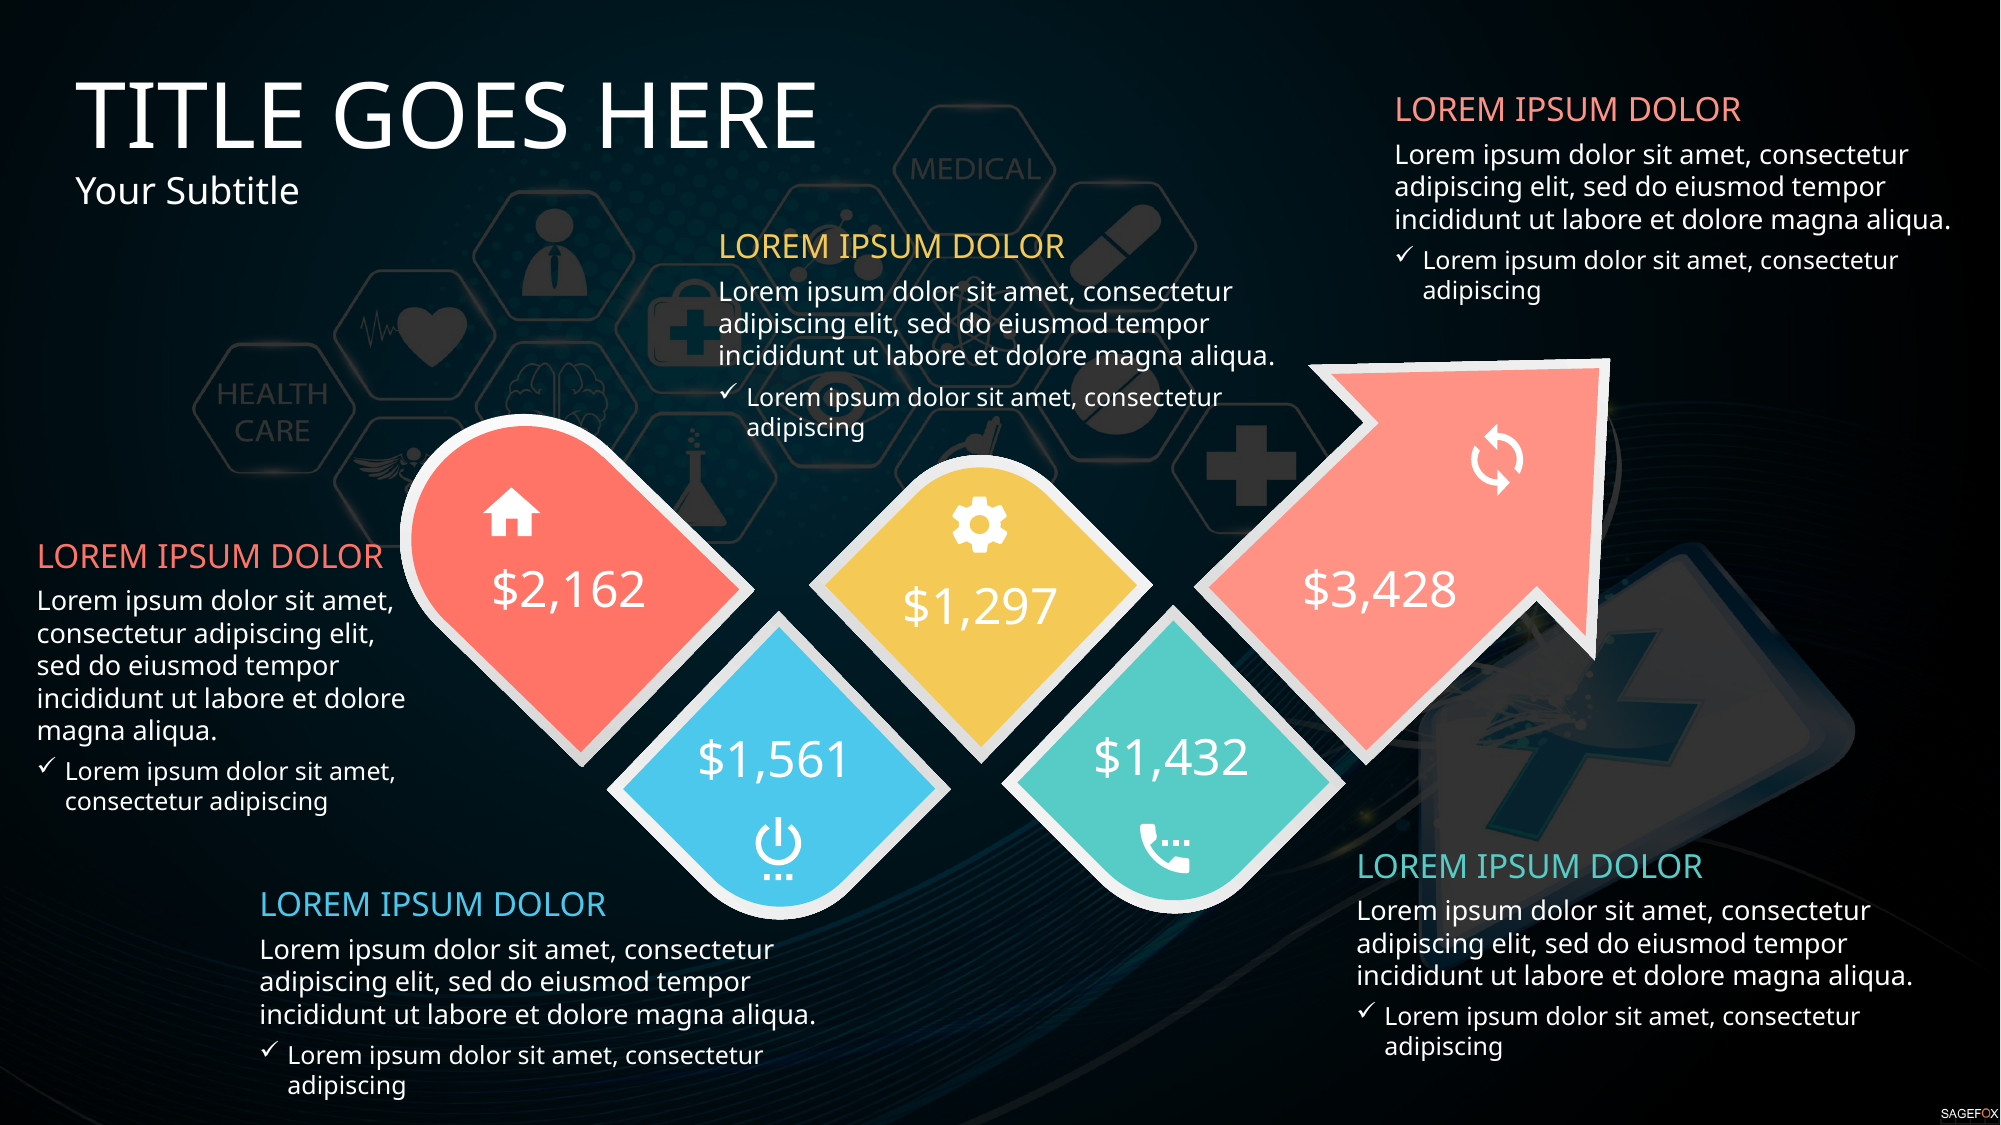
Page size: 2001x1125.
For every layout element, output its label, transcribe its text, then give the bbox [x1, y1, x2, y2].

text_box TITLE GOES HERE Your Subtitle [60, 49, 1036, 220]
text_box LOREM IPSUM DOLOR Lorem ipsum dolor sit amet, consectetur adipiscing elit, sed do eiusmod tempor incididunt ut labore et dolore magna aliqua. Lorem ipsum dolor sit amet, consectetur adipiscing [1379, 81, 1975, 312]
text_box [1049, 656, 1298, 904]
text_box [654, 662, 903, 910]
picture [0, 0, 2001, 1125]
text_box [1216, 312, 1676, 725]
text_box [857, 464, 1105, 713]
text_box LOREM IPSUM DOLOR Lorem ipsum dolor sit amet, consectetur adipiscing elit, sed do eiusmod tempor incididunt ut labore et dolore magna aliqua. Lorem ipsum dolor sit amet, consectetur adipiscing [21, 527, 439, 824]
text_box LOREM IPSUM DOLOR Lorem ipsum dolor sit amet, consectetur adipiscing elit, sed do eiusmod tempor incididunt ut labore et dolore magna aliqua. Lorem ipsum dolor sit amet, consectetur adipiscing [1341, 837, 1936, 1069]
text_box LOREM IPSUM DOLOR Lorem ipsum dolor sit amet, consectetur adipiscing elit, sed do eiusmod tempor incididunt ut labore et dolore magna aliqua. Lorem ipsum dolor sit amet, consectetur adipiscing [244, 875, 844, 1107]
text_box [399, 413, 755, 768]
text_box LOREM IPSUM DOLOR Lorem ipsum dolor sit amet, consectetur adipiscing elit, sed do eiusmod tempor incididunt ut labore et dolore magna aliqua. Lorem ipsum dolor sit amet, consectetur adipiscing [703, 217, 1297, 449]
